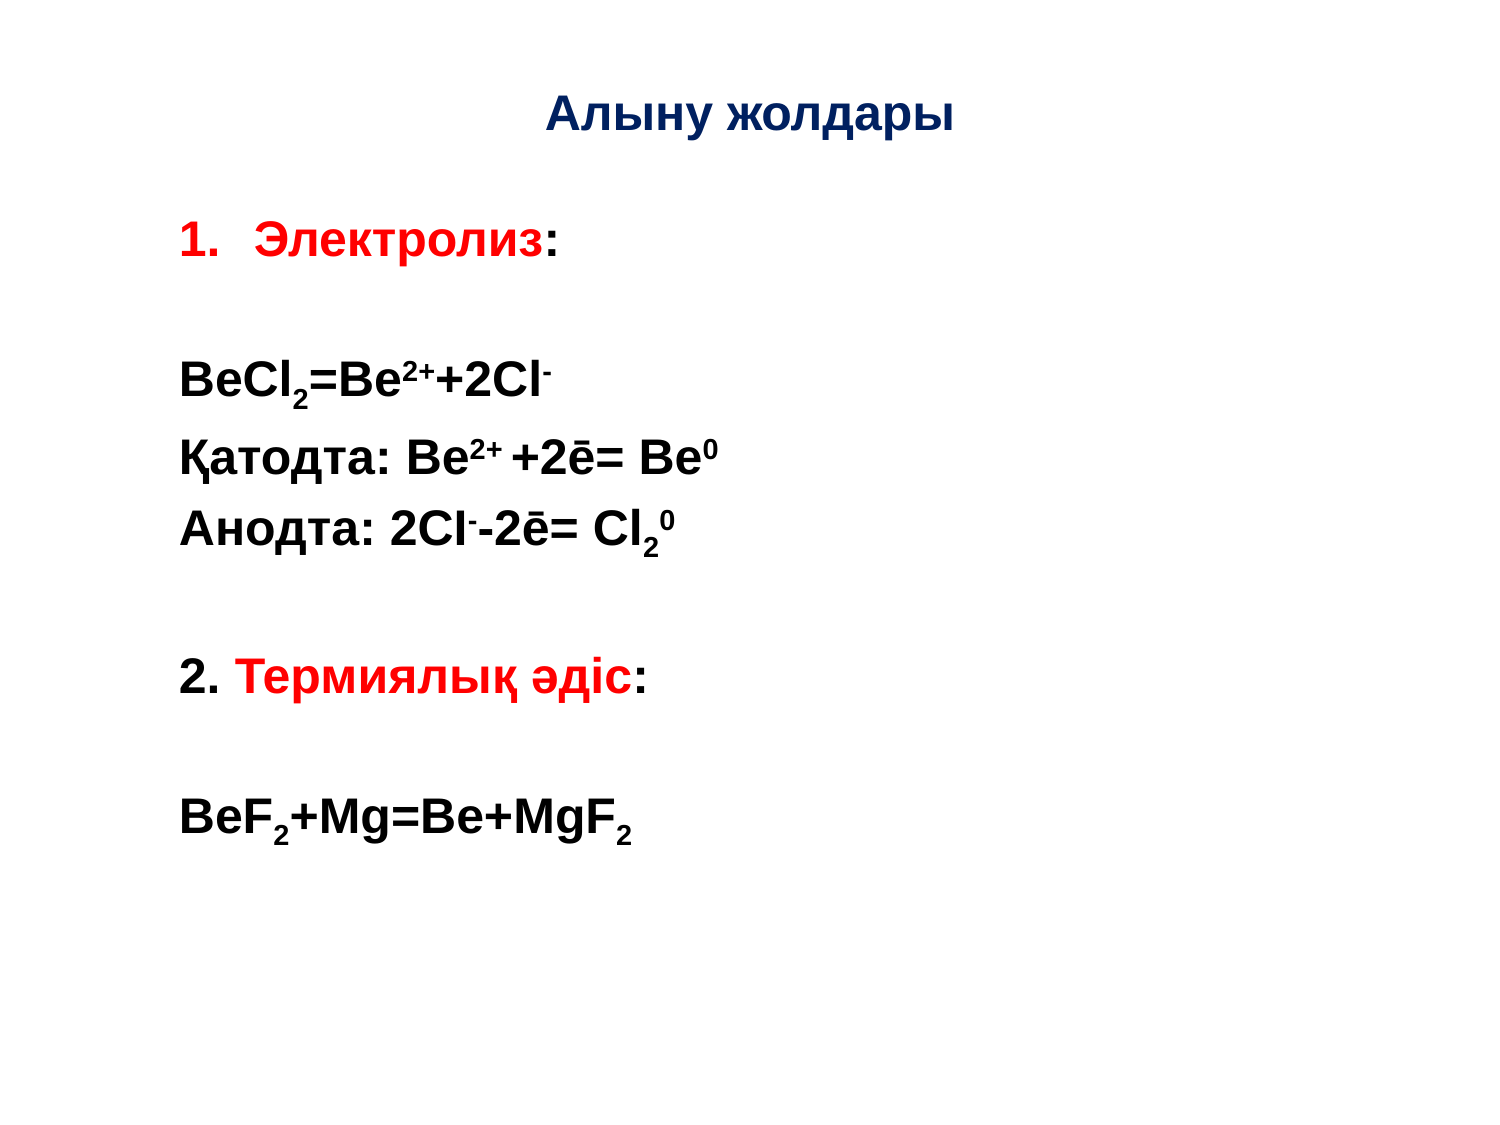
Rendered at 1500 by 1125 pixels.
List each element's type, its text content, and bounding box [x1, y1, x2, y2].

title Алыну жолдары [75, 45, 1425, 176]
list Электролиз: BeCl2=Be2++2Cl- Қатодта: Be2+ +2ē= Ве0 Анодта: 2CI--2ē= Cl20 2. Термиялық әдіс: BeF2+Mg=Be+MgF2 [164, 199, 1418, 774]
